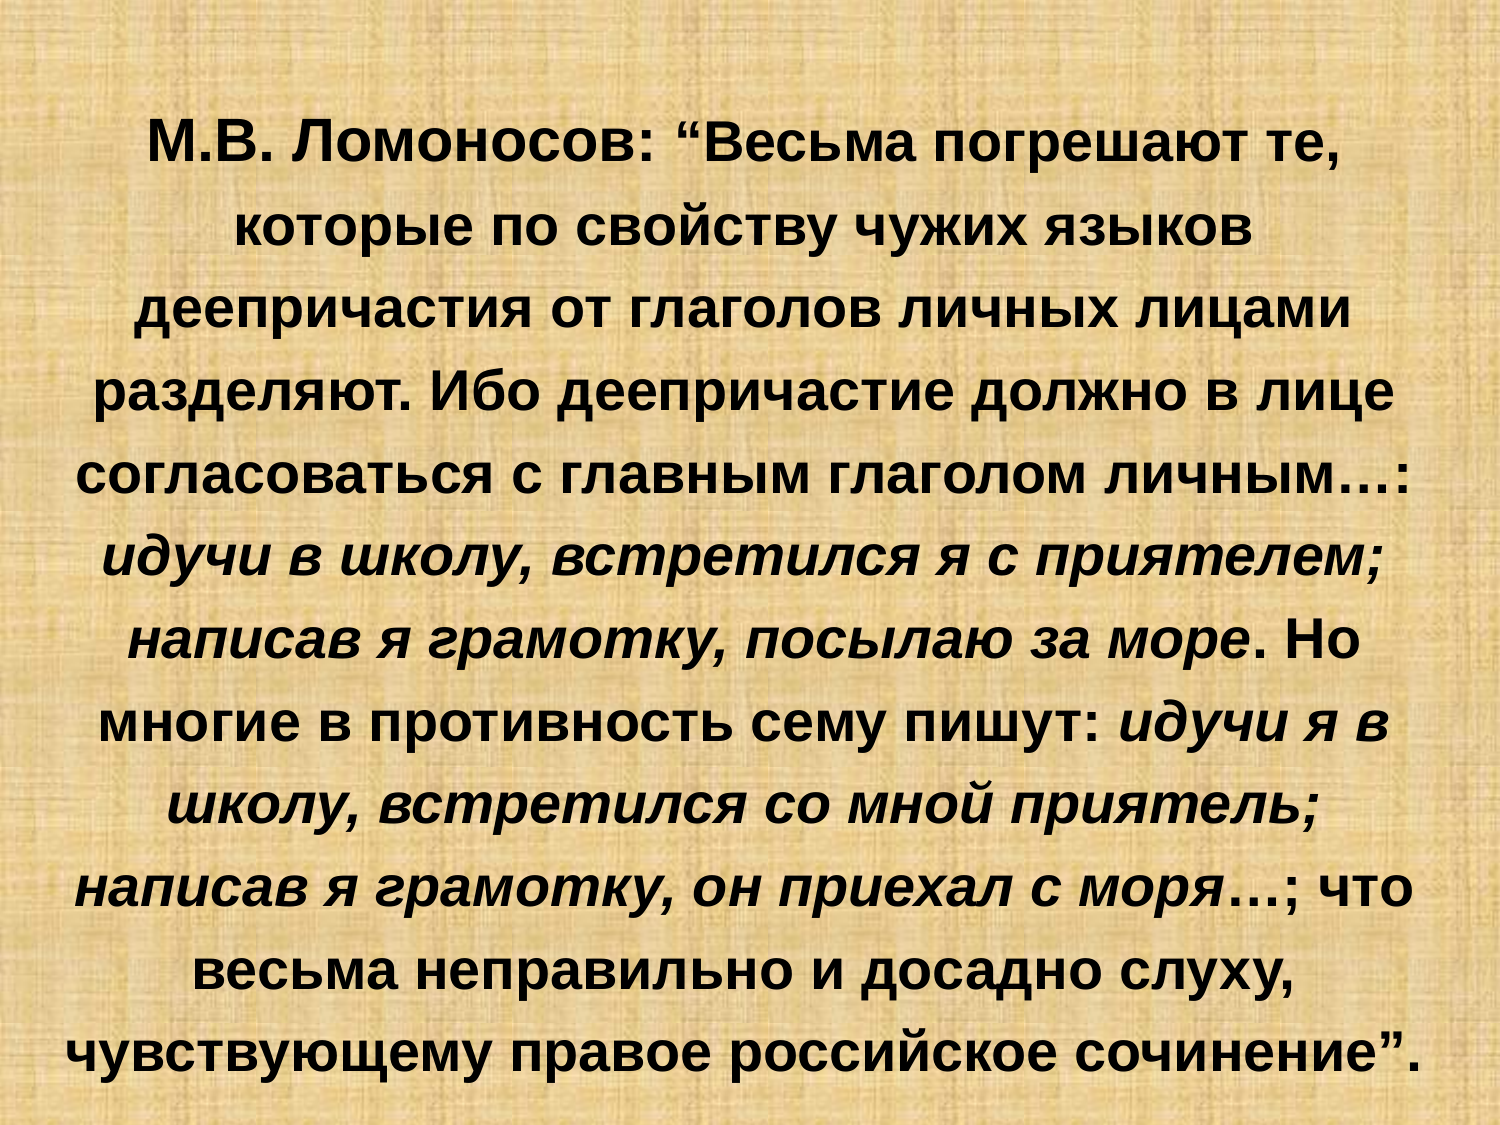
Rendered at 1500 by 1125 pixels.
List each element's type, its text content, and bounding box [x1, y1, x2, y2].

subtitle М.В. Ломоносов: “Весьма погрешают те, которые по свойству чужих языков деепричастия от глаголов личных лицами разделяют. Ибо деепричастие должно в лице согласоваться с главным глаголом личным…: идучи в школу, встретился я с приятелем; написав я грамотку, посылаю за море. Но многие в противность сему пишут: идучи я в школу, встретился со мной приятель; написав я грамотку, он приехал с моря…; что весьма неправильно и досадно слуху, чувствующему правое российское сочинение”. [29, 78, 1459, 1094]
picture [0, 0, 1500, 1125]
